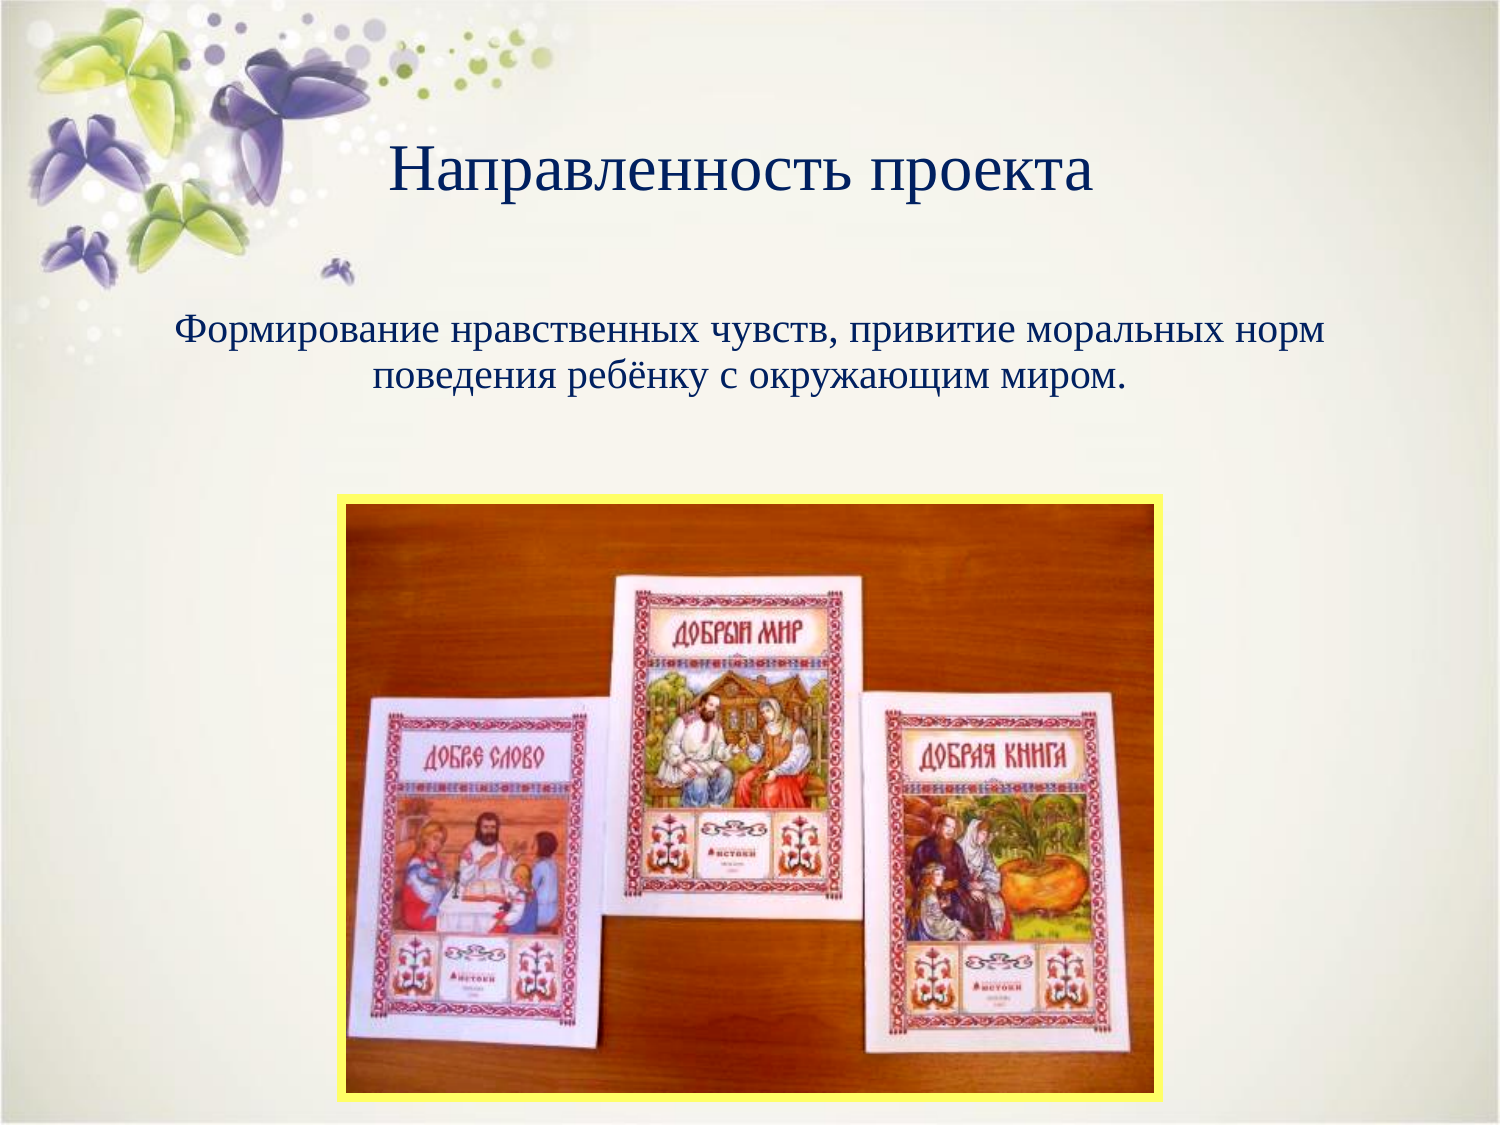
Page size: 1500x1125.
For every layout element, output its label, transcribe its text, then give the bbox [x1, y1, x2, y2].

title Направленность проекта [103, 59, 1397, 278]
list Формирование нравственных чувств, привитие моральных норм поведения ребёнку с окружающим миром. [103, 299, 1397, 1014]
picture [0, 0, 1500, 1125]
